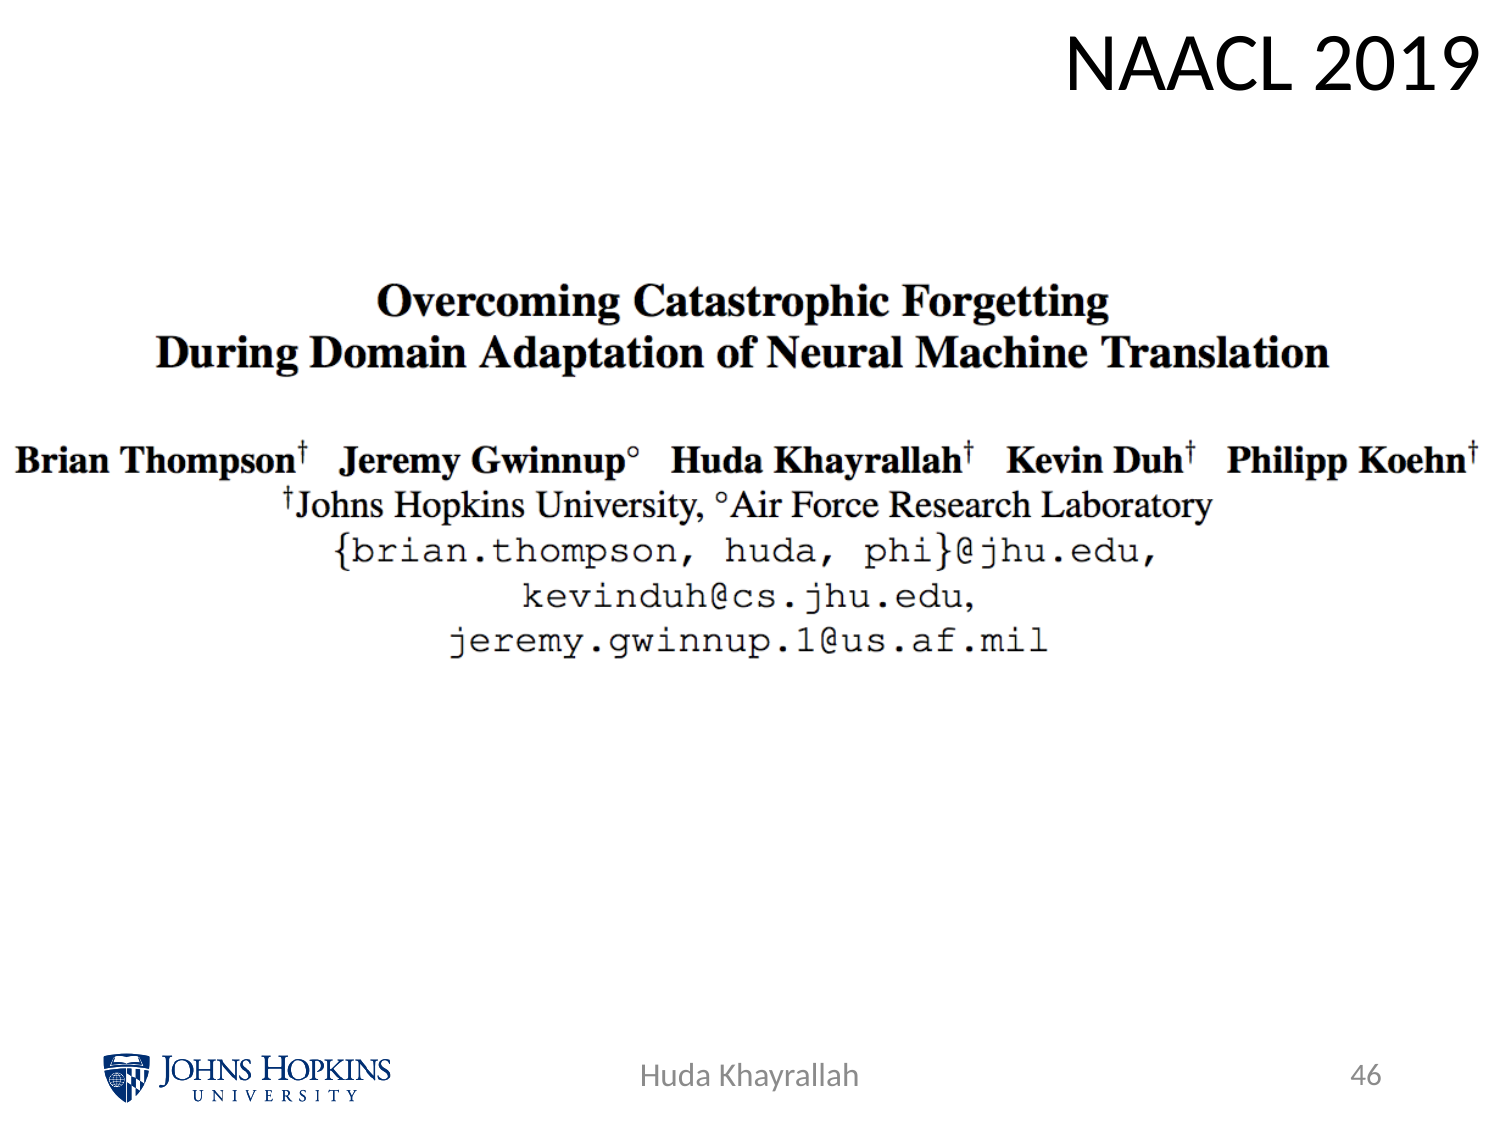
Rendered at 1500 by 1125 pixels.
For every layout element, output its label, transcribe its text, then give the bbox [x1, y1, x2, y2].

picture [0, 261, 1500, 687]
text_box NAACL 2019 [1046, 0, 1500, 115]
slide_number 45 [1059, 1042, 1397, 1103]
footer Huda Khayrallah [496, 1042, 1004, 1103]
